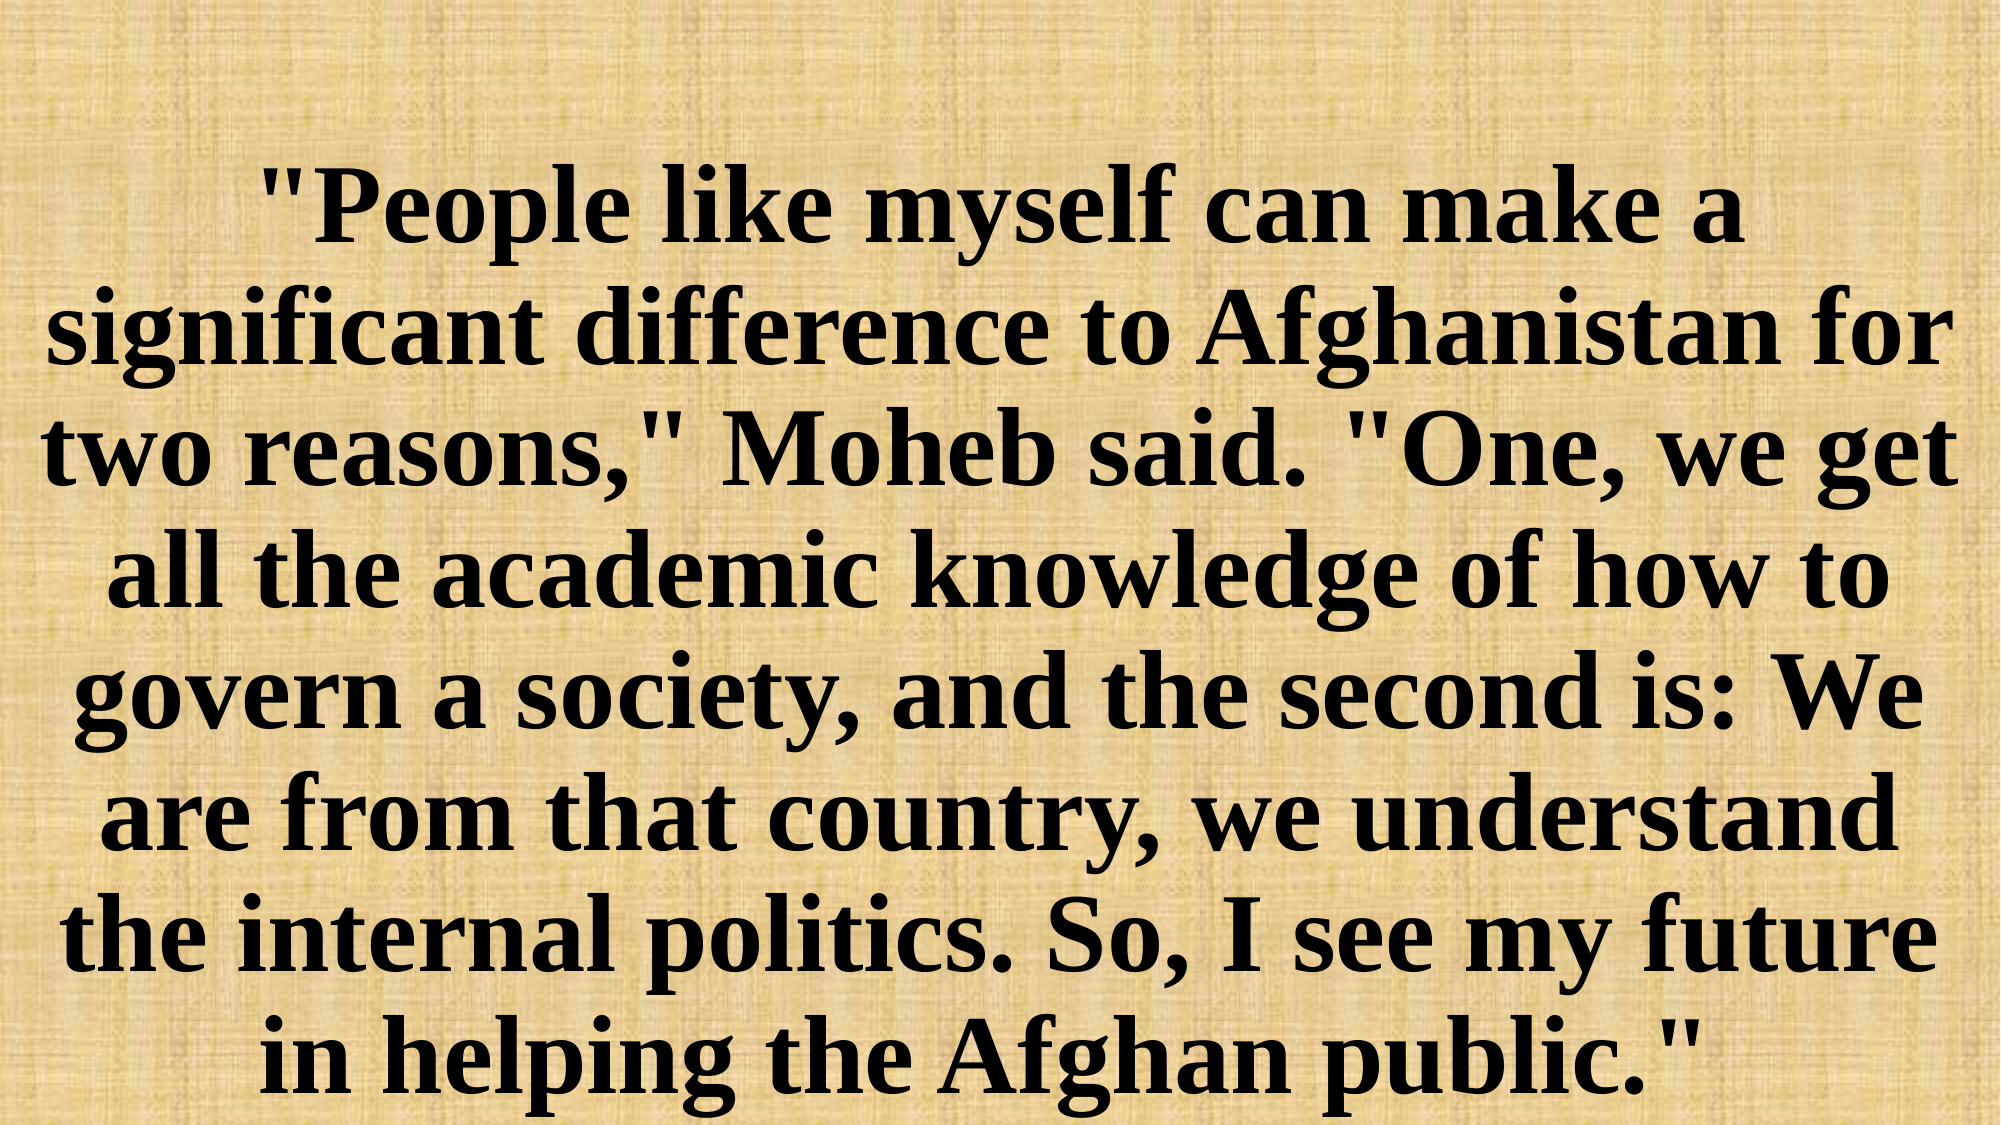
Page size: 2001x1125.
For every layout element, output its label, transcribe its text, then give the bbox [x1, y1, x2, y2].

title "People like myself can make a significant difference to Afghanistan for two reasons," Moheb said. "One, we get all the academic knowledge of how to govern a society, and the second is: We are from that country, we understand the internal politics. So, I see my future in helping the Afghan public." [0, 0, 2000, 1125]
